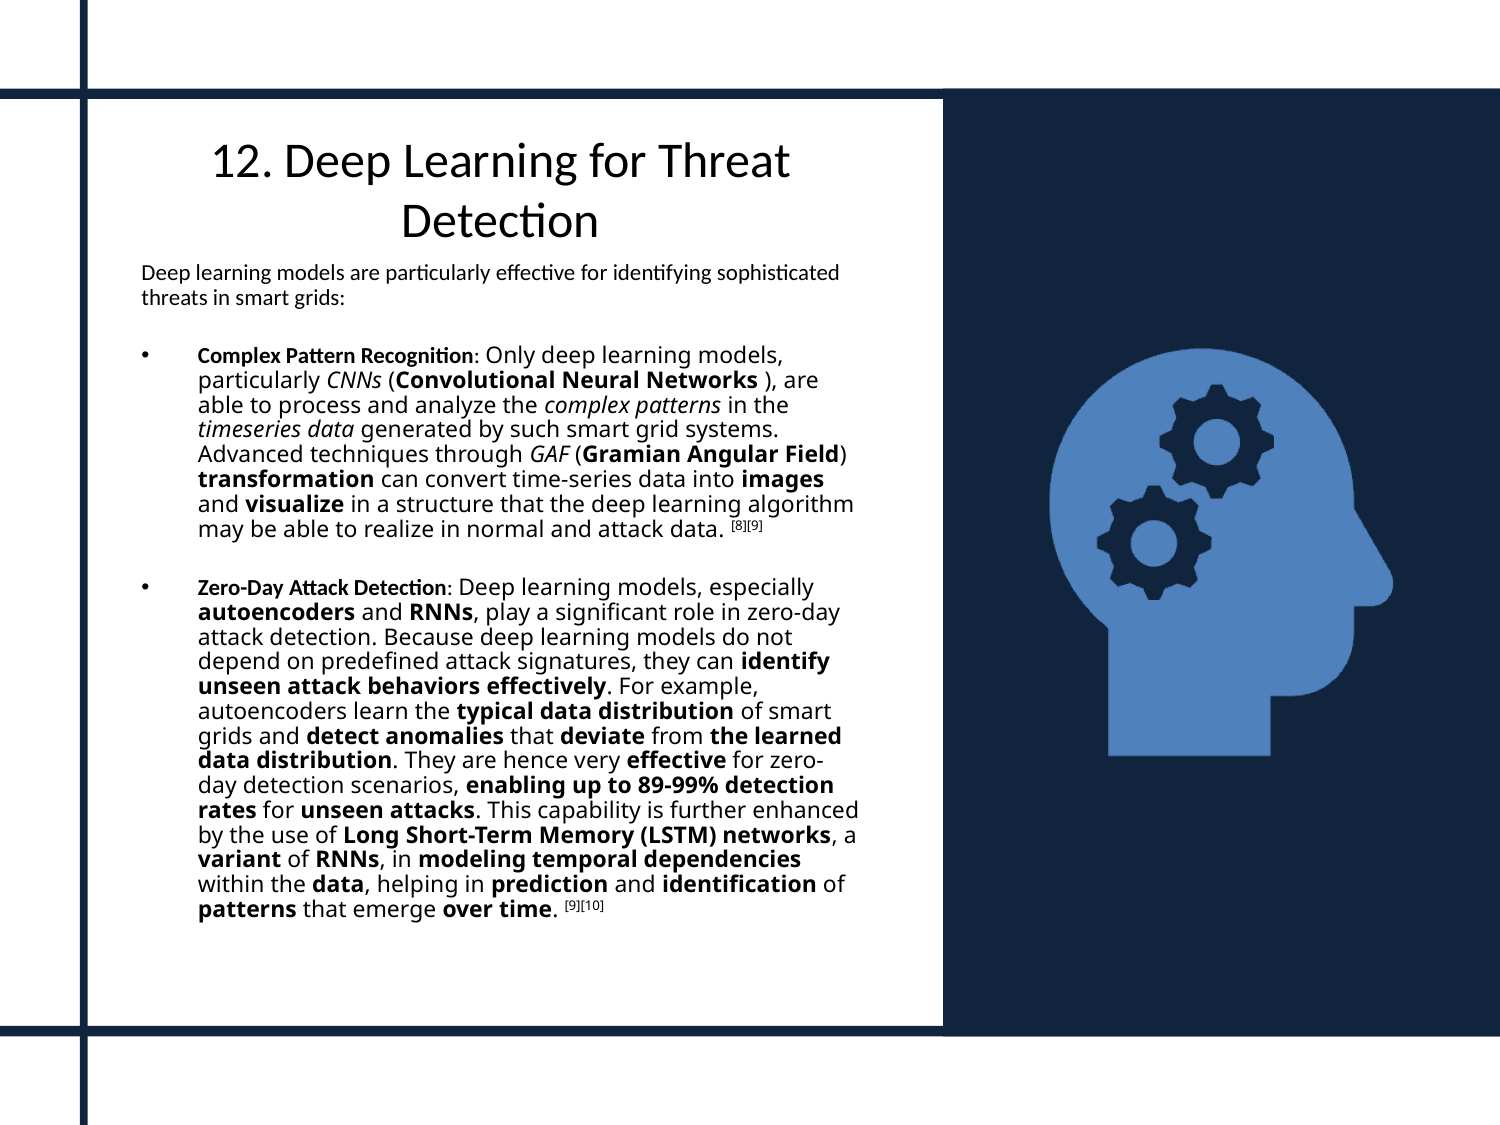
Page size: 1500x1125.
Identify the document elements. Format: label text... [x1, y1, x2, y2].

text_box [90, 0, 1500, 86]
text_box [0, 1038, 78, 1125]
text_box [90, 1024, 1500, 1038]
list Deep learning models are particularly effective for identifying sophisticated threats in smart grids: Complex Pattern Recognition: Only deep learning models, particularly CNNs (Convolutional Neural Networks ), are able to process and analyze the complex patterns in the timeseries data generated by such smart grid systems. Advanced techniques through GAF (Gramian Angular Field) transformation can convert time-series data into images and visualize in a structure that the deep learning algorithm may be able to realize in normal and attack data. [8][9] Zero-Day Attack Detection: Deep learning models, especially autoencoders and RNNs, play a significant role in zero-day attack detection. Because deep learning models do not depend on predefined attack signatures, they can identify unseen attack behaviors effectively. For example, autoencoders learn the typical data distribution of smart grids and detect anomalies that deviate from the learned data distribution. They are hence very effective for zero-day detection scenarios, enabling up to 89-99% detection rates for unseen attacks. This capability is further enhanced by the use of Long Short-Term Memory (LSTM) networks, a variant of RNNs, in modeling temporal dependencies within the data, helping in prediction and identification of patterns that emerge over time. [9][10] [126, 239, 876, 944]
text_box [0, 86, 78, 101]
text_box [0, 0, 78, 86]
title 12. Deep Learning for Threat Detection [141, 101, 861, 239]
text_box [90, 101, 941, 1024]
text_box [78, 0, 90, 1125]
text_box [90, 1038, 1500, 1125]
picture [981, 322, 1462, 803]
text_box [941, 101, 1500, 1024]
text_box [90, 86, 1500, 101]
text_box [0, 1024, 78, 1038]
text_box [0, 101, 78, 1024]
